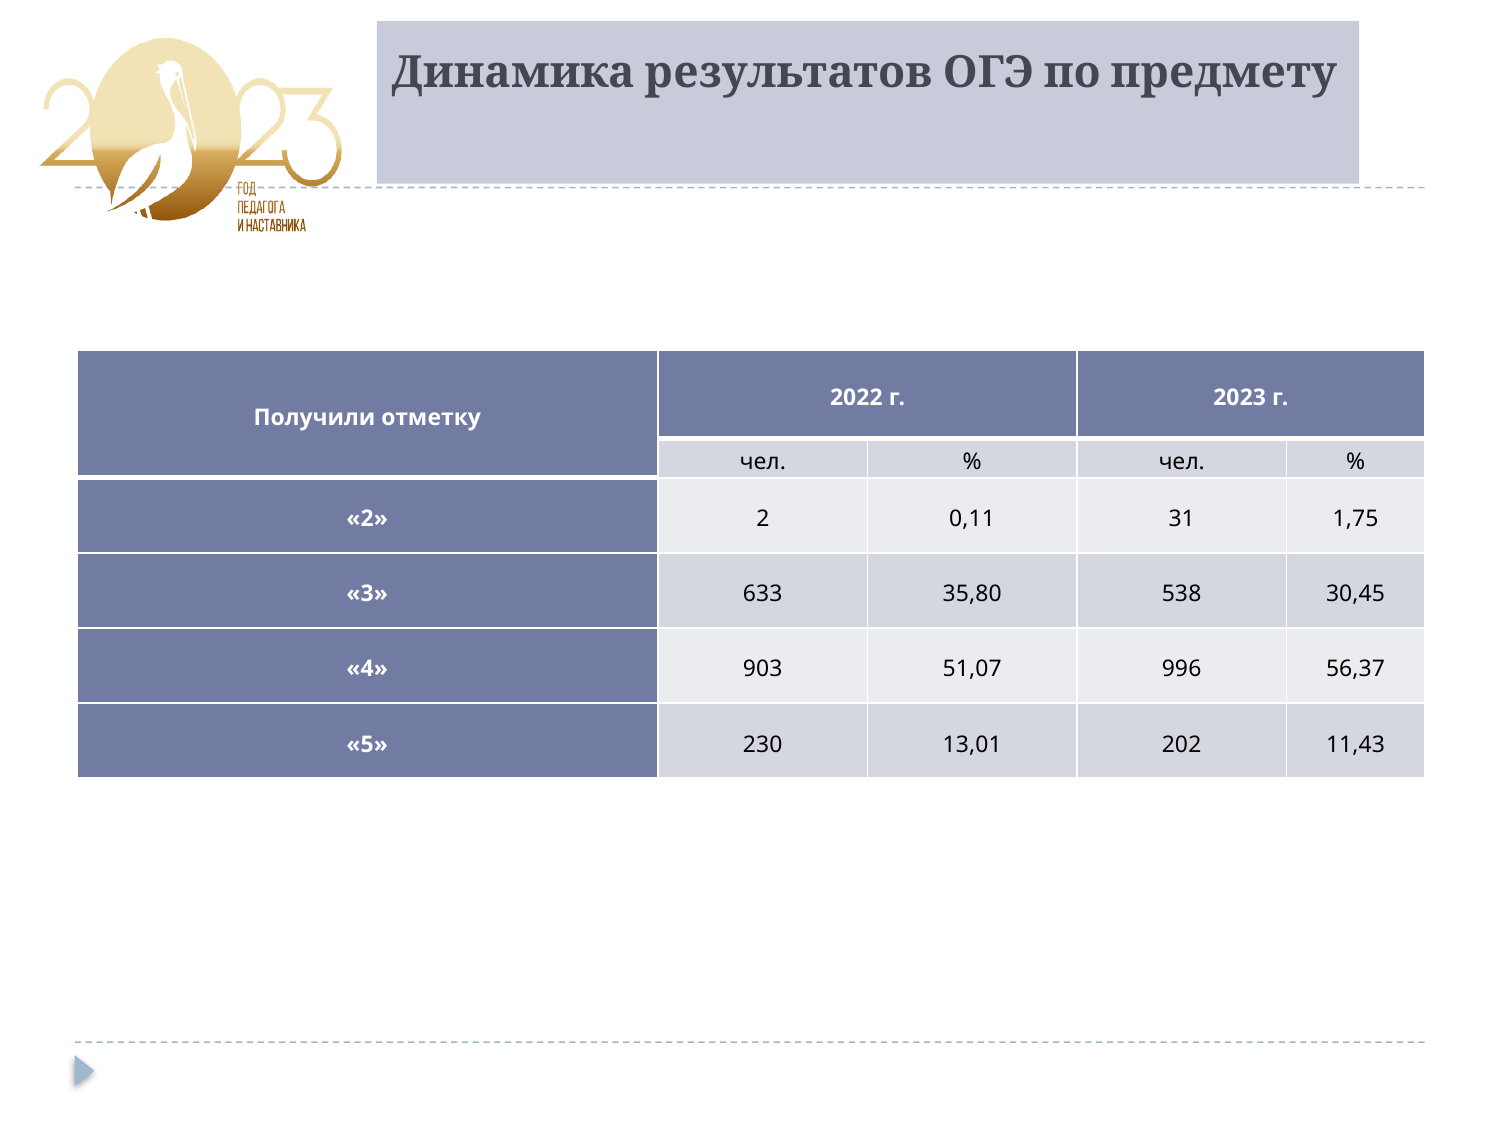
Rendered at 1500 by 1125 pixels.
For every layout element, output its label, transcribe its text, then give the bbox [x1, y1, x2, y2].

table_cell 538 [1078, 554, 1286, 627]
table_cell «4» [78, 629, 657, 702]
table_cell 1,75 [1287, 479, 1424, 552]
table_cell 2 [659, 479, 867, 552]
table_cell 35,80 [868, 554, 1076, 627]
table_cell % [1287, 441, 1424, 477]
table_cell «5» [78, 704, 657, 777]
table_cell «3» [78, 554, 657, 627]
table_cell 11,43 [1287, 704, 1424, 777]
picture [39, 38, 342, 232]
table_cell 903 [659, 629, 867, 702]
table_header 2023 г. [1078, 351, 1424, 436]
title Динамика результатов ОГЭ по предмету [376, 21, 1360, 184]
table_cell 996 [1078, 629, 1286, 702]
table_header Получили отметку [78, 351, 657, 475]
table_header 2022 г. [659, 351, 1076, 436]
table_cell 30,45 [1287, 554, 1424, 627]
table_cell 51,07 [868, 629, 1076, 702]
table_cell 230 [659, 704, 867, 777]
table_cell 13,01 [868, 704, 1076, 777]
table_cell % [868, 441, 1076, 477]
table_cell 0,11 [868, 479, 1076, 552]
table_cell 56,37 [1287, 629, 1424, 702]
table_cell чел. [659, 441, 867, 477]
table_cell 633 [659, 554, 867, 627]
table_cell 202 [1078, 704, 1286, 777]
table_cell 31 [1078, 479, 1286, 552]
table_cell чел. [1078, 441, 1286, 477]
table_cell «2» [78, 480, 657, 552]
